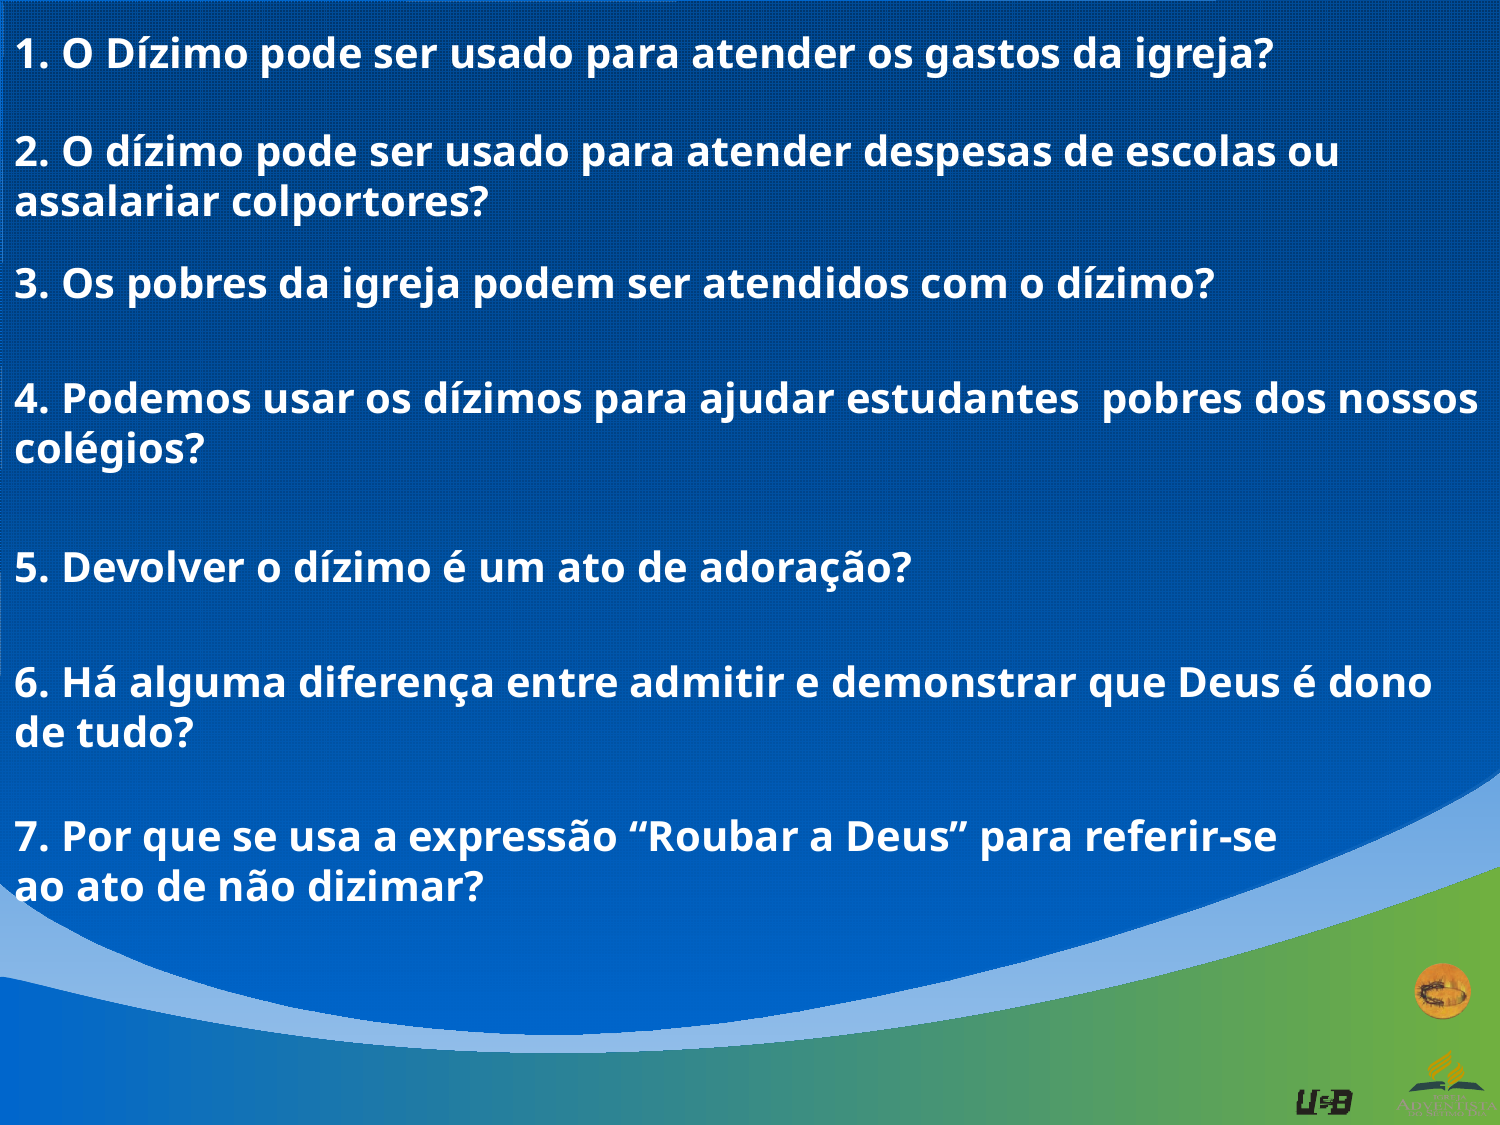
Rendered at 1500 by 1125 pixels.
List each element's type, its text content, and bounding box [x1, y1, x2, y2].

text_box 6. Há alguma diferença entre admitir e demonstrar que Deus é dono de tudo? [0, 648, 1500, 764]
text_box 5. Devolver o dízimo é um ato de adoração? [0, 532, 1500, 598]
text_box 7. Por que se usa a expressão “Roubar a Deus” para referir-se ao ato de não dizimar? [0, 802, 1341, 917]
text_box 2. O dízimo pode ser usado para atender despesas de escolas ou assalariar colportores? [0, 116, 1500, 232]
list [1392, 1048, 1500, 1118]
text_box 1. O Dízimo pode ser usado para atender os gastos da igreja? [0, 19, 1500, 84]
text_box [1293, 1087, 1356, 1118]
text_box 4. Podemos usar os dízimos para ajudar estudantes pobres dos nossos colégios? [0, 364, 1500, 480]
text_box 3. Os pobres da igreja podem ser atendidos com o dízimo? [0, 249, 1500, 314]
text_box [1411, 959, 1475, 1024]
